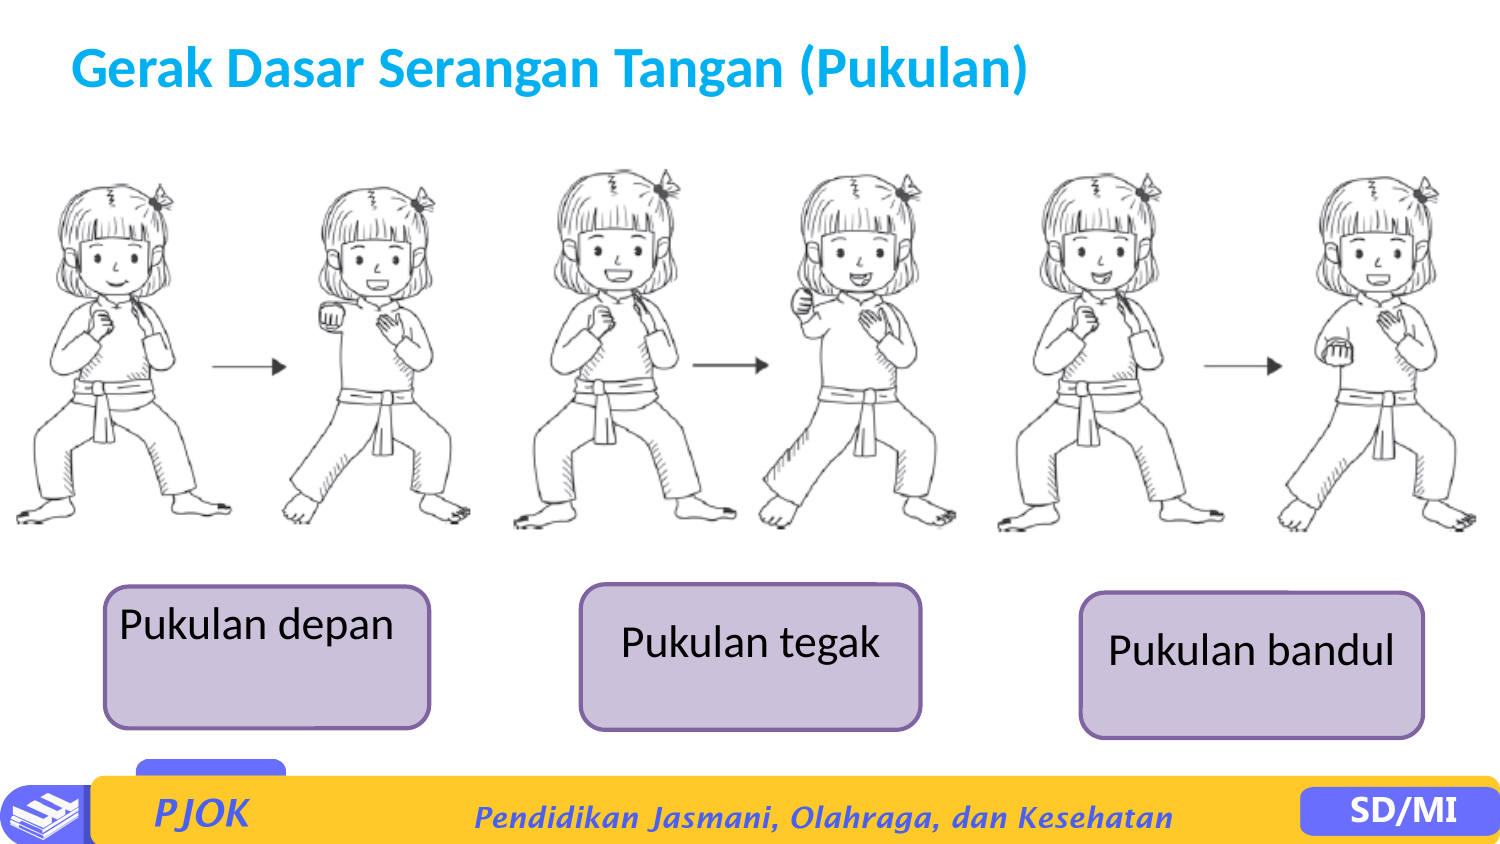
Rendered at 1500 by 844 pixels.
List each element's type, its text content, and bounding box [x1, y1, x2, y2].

picture [12, 134, 1500, 561]
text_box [1080, 592, 1424, 739]
picture [0, 759, 1500, 844]
text_box Gerak Dasar Serangan Tangan (Pukulan) [56, 21, 1045, 107]
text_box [96, 586, 430, 729]
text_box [580, 584, 921, 731]
